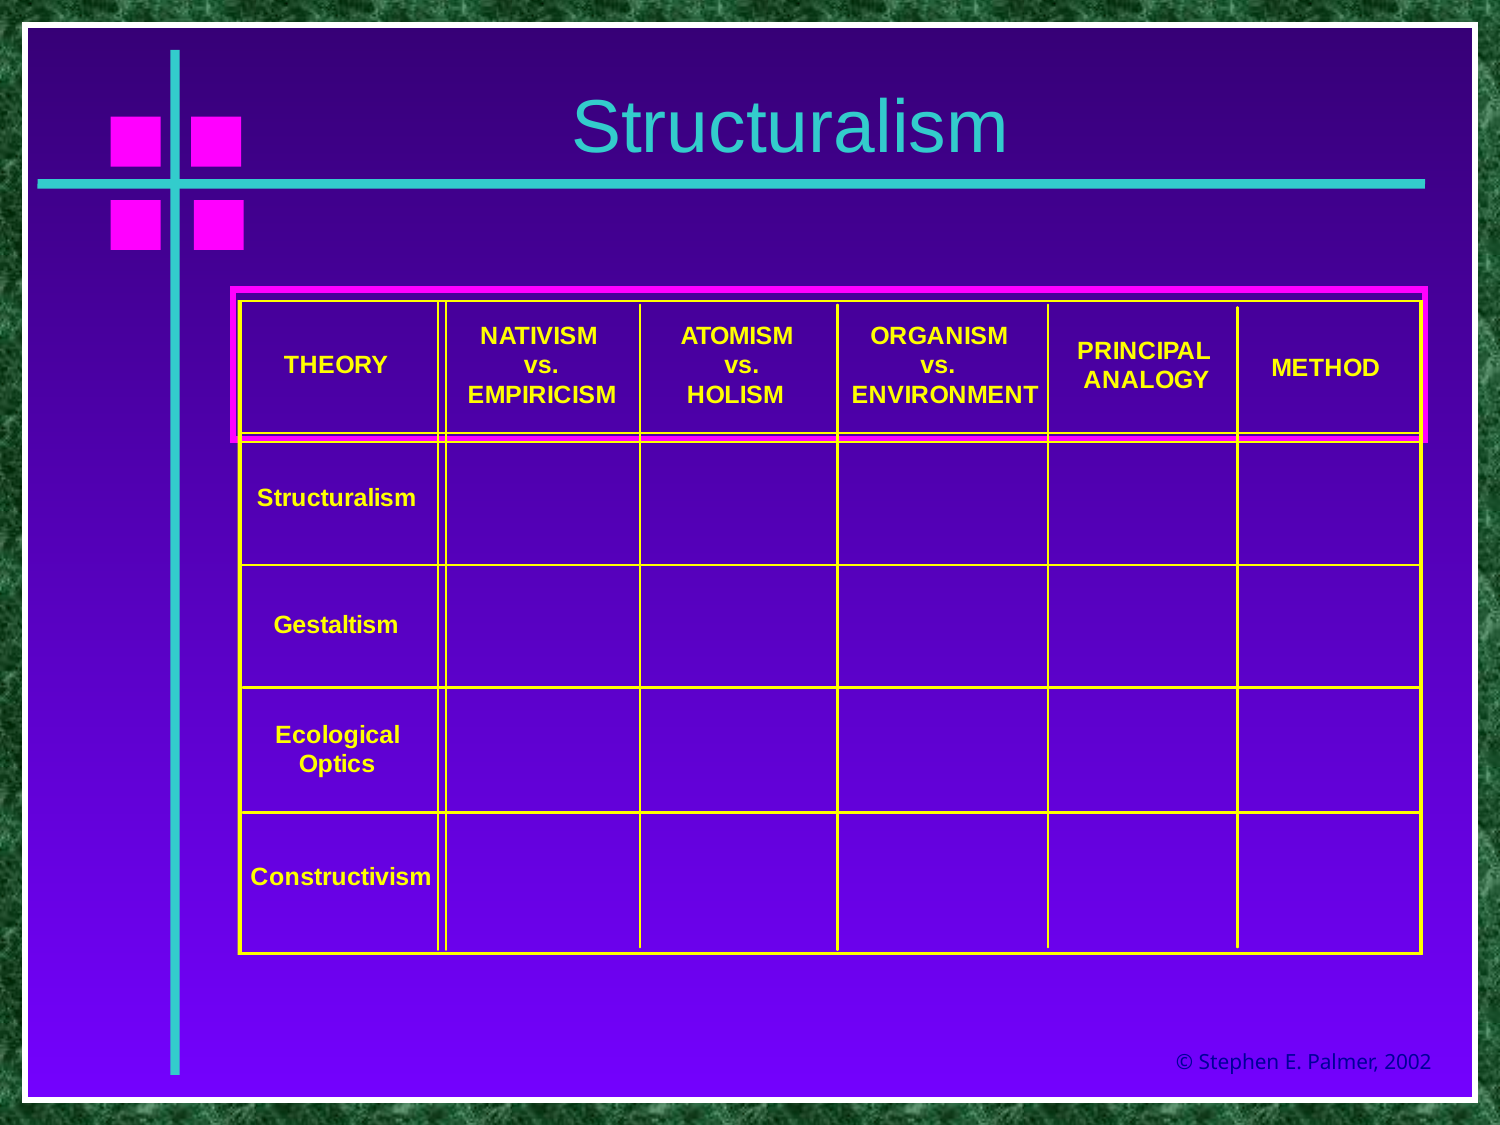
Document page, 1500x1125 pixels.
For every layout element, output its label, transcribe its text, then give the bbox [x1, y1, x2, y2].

text_box [24, 24, 1475, 1100]
text_box Structuralism [556, 69, 1025, 175]
text_box [233, 289, 1425, 302]
text_box [110, 116, 161, 167]
text_box [193, 200, 244, 250]
text_box © Stephen E. Palmer, 2002 [1160, 1041, 1447, 1082]
text_box [110, 200, 161, 250]
picture [0, 0, 1500, 1125]
text_box [191, 116, 242, 167]
